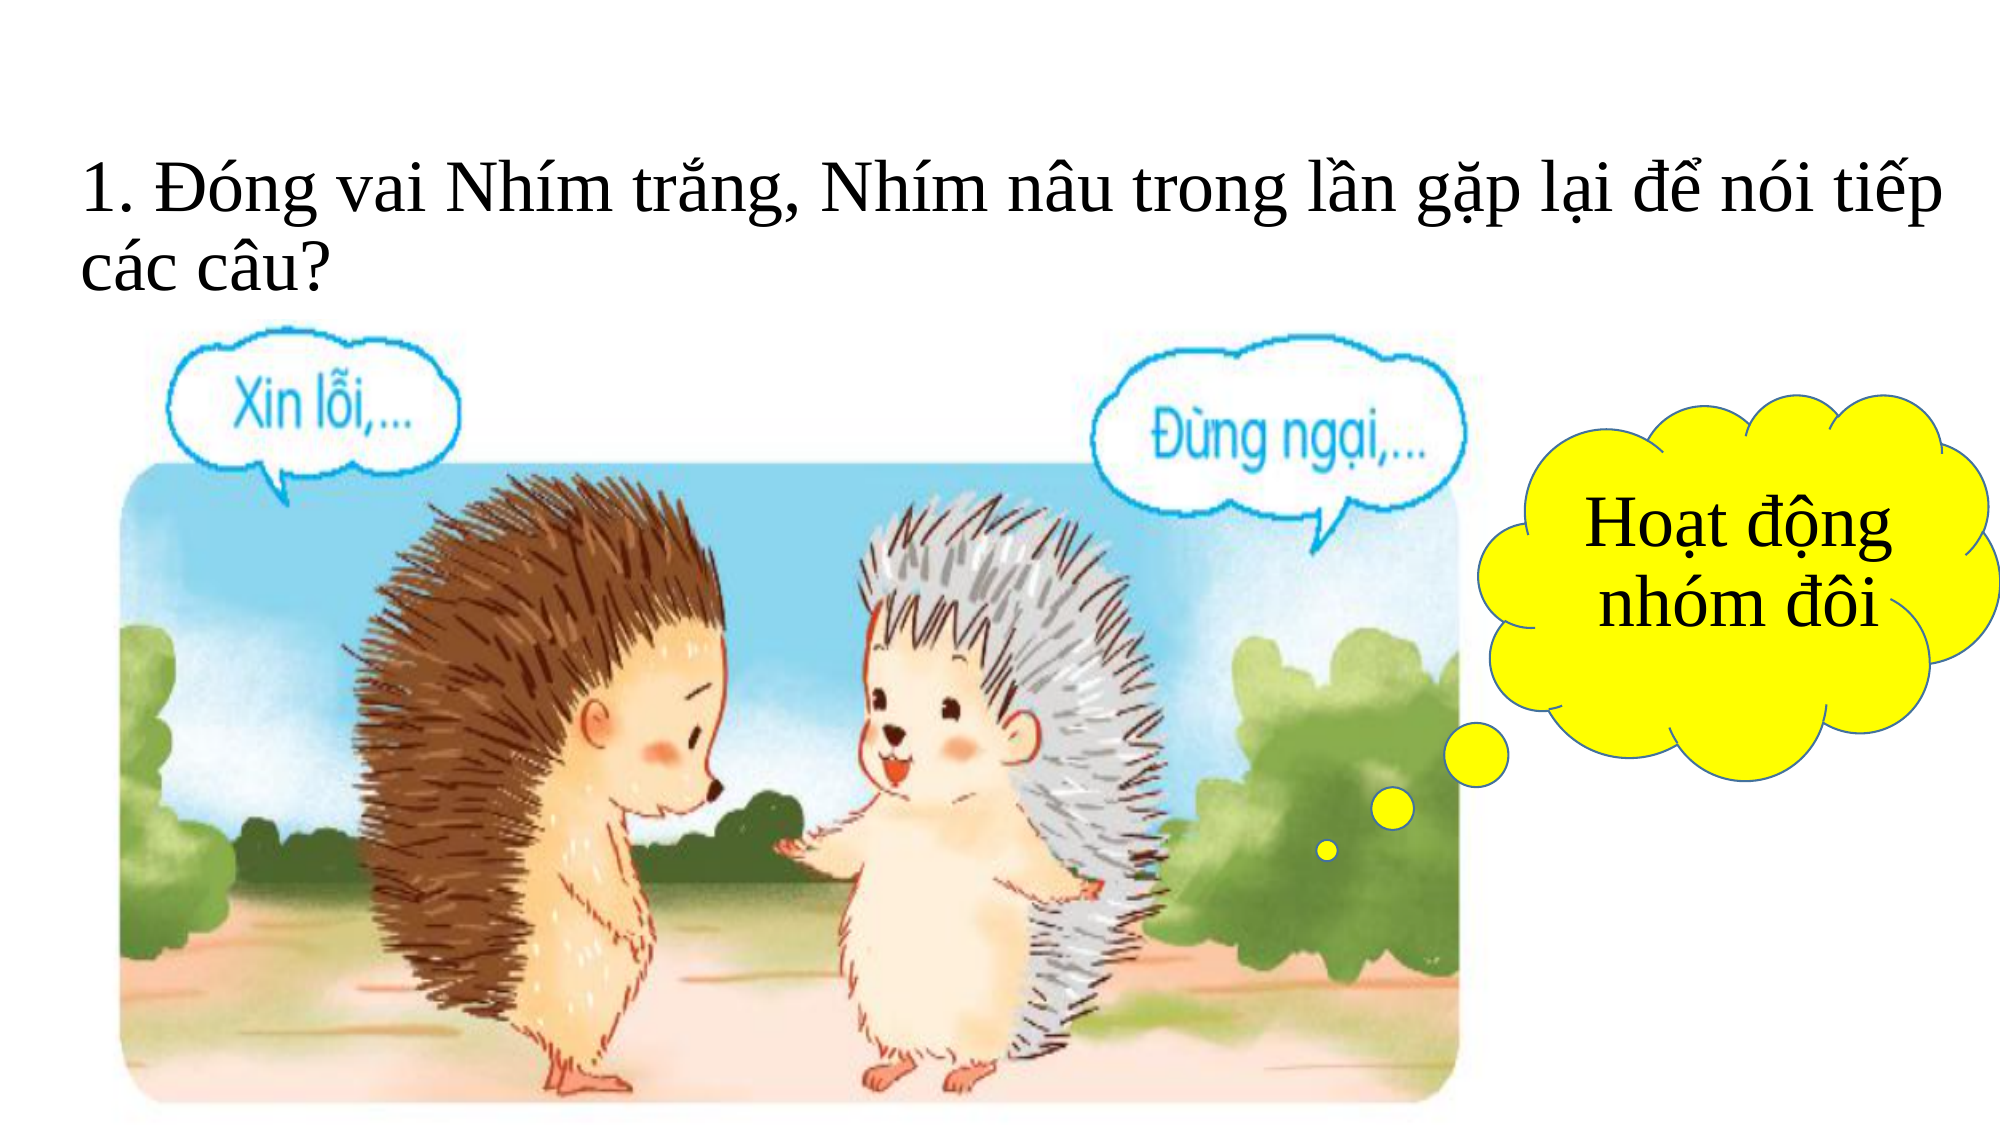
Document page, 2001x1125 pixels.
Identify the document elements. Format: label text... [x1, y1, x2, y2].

text_box Hoạt động nhóm đôi [1577, 453, 1943, 672]
text_box [1577, 394, 2000, 662]
text_box 1. Đóng vai Nhím trắng, Nhím nâu trong lần gặp lại để nói tiếp các câu? [65, 118, 2000, 336]
picture [23, 319, 1577, 1125]
text_box [1577, 672, 1931, 783]
